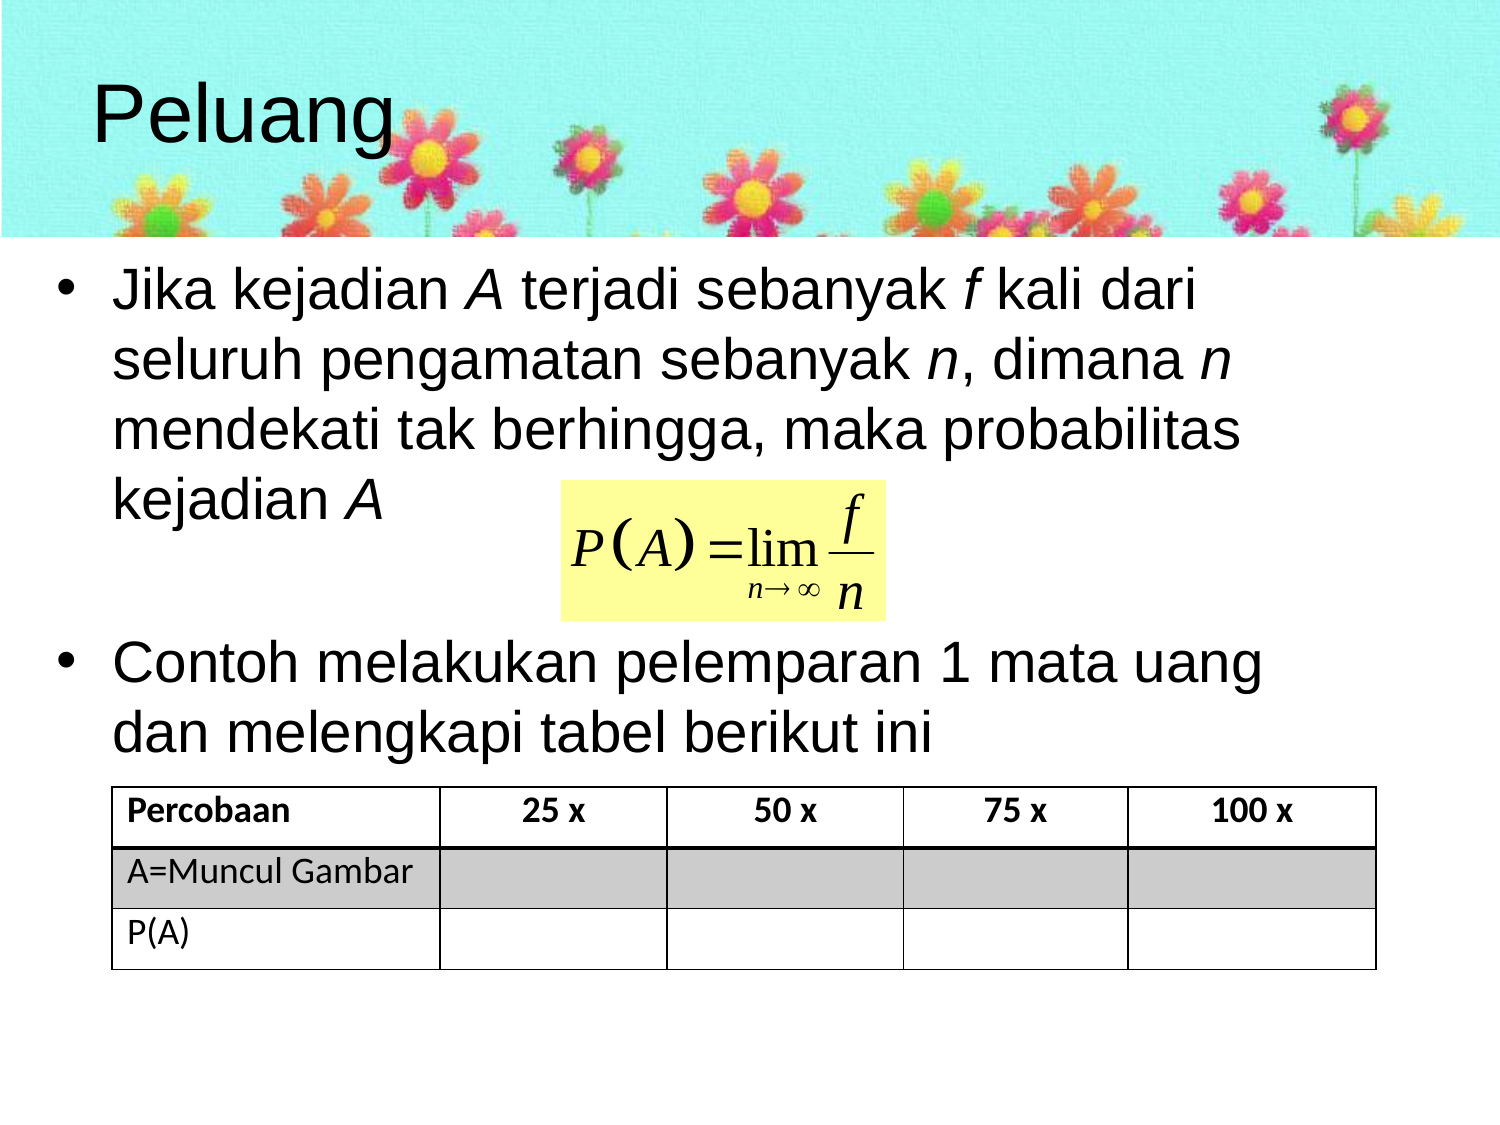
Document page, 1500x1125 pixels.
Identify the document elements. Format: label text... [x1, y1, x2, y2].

table_header 25 x [441, 788, 666, 846]
table_cell [668, 909, 903, 969]
table_cell [1129, 909, 1375, 969]
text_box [560, 479, 887, 622]
picture [1, 0, 1500, 237]
title Peluang [76, 32, 1200, 185]
table_cell [904, 909, 1127, 969]
list Jika kejadian A terjadi sebanyak f kali dari seluruh pengamatan sebanyak n, dimana n mendekati tak berhingga, maka probabilitas kejadian A Contoh melakukan pelemparan 1 mata uang dan melengkapi tabel berikut ini [40, 243, 1392, 987]
table_header 50 x [668, 788, 903, 846]
table_cell [441, 909, 666, 969]
table_header 75 x [904, 788, 1127, 846]
table_cell [668, 850, 903, 908]
table_cell A=Muncul Gambar [113, 850, 439, 908]
table_cell [1129, 850, 1375, 908]
table_cell [904, 850, 1127, 908]
table_cell [441, 850, 666, 908]
table_header Percobaan [113, 788, 439, 846]
table_header 100 x [1129, 788, 1375, 846]
table_cell P(A) [113, 909, 439, 969]
